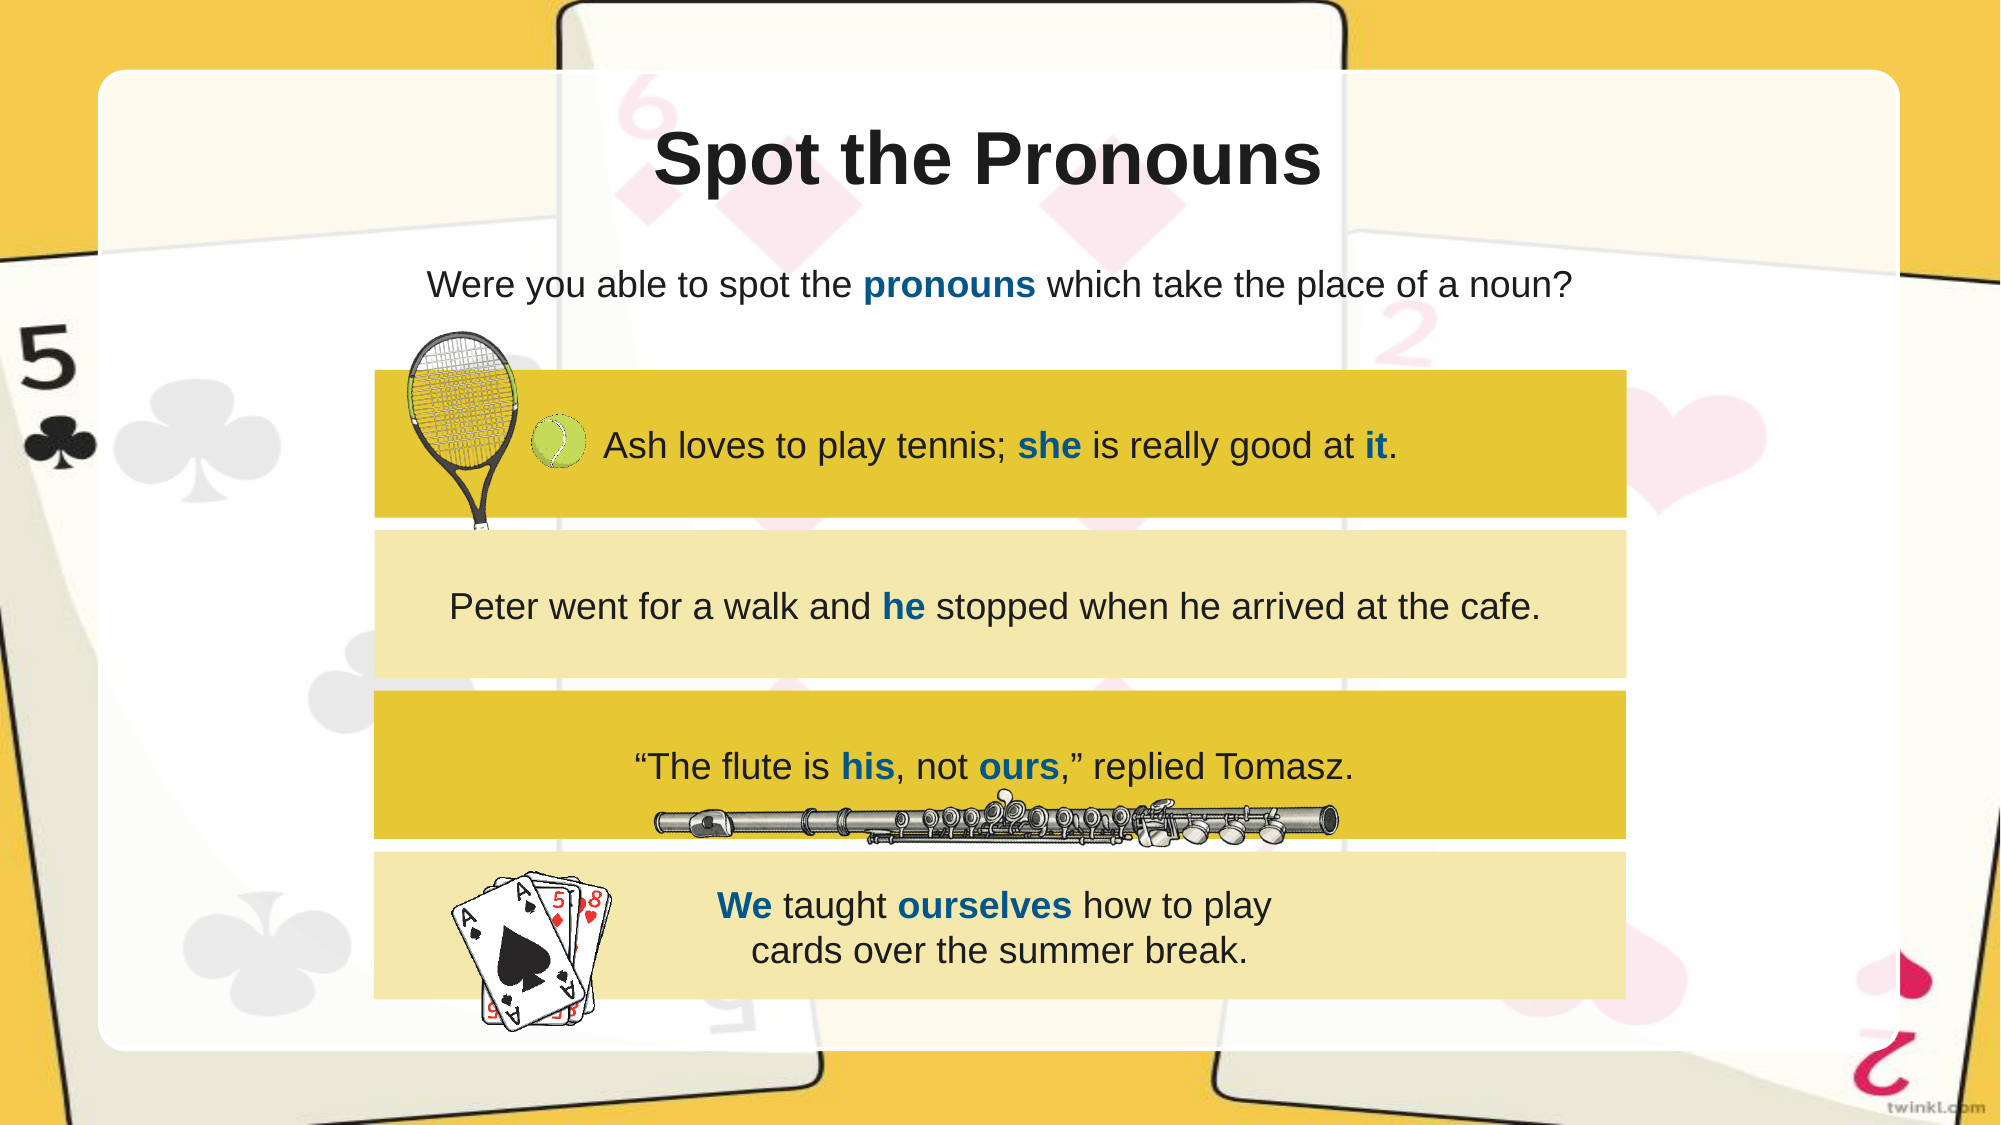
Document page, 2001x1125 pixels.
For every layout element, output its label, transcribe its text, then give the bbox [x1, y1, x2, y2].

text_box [373, 660, 1627, 850]
text_box Peter went for a walk and he stopped when he arrived at the cafe. [374, 614, 1627, 660]
picture [0, 0, 2001, 1125]
title Spot the Pronouns [324, 78, 1674, 242]
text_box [374, 324, 1627, 607]
text_box Were you able to spot the pronouns which take the place of a noun? [373, 248, 1626, 318]
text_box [373, 851, 1627, 1032]
